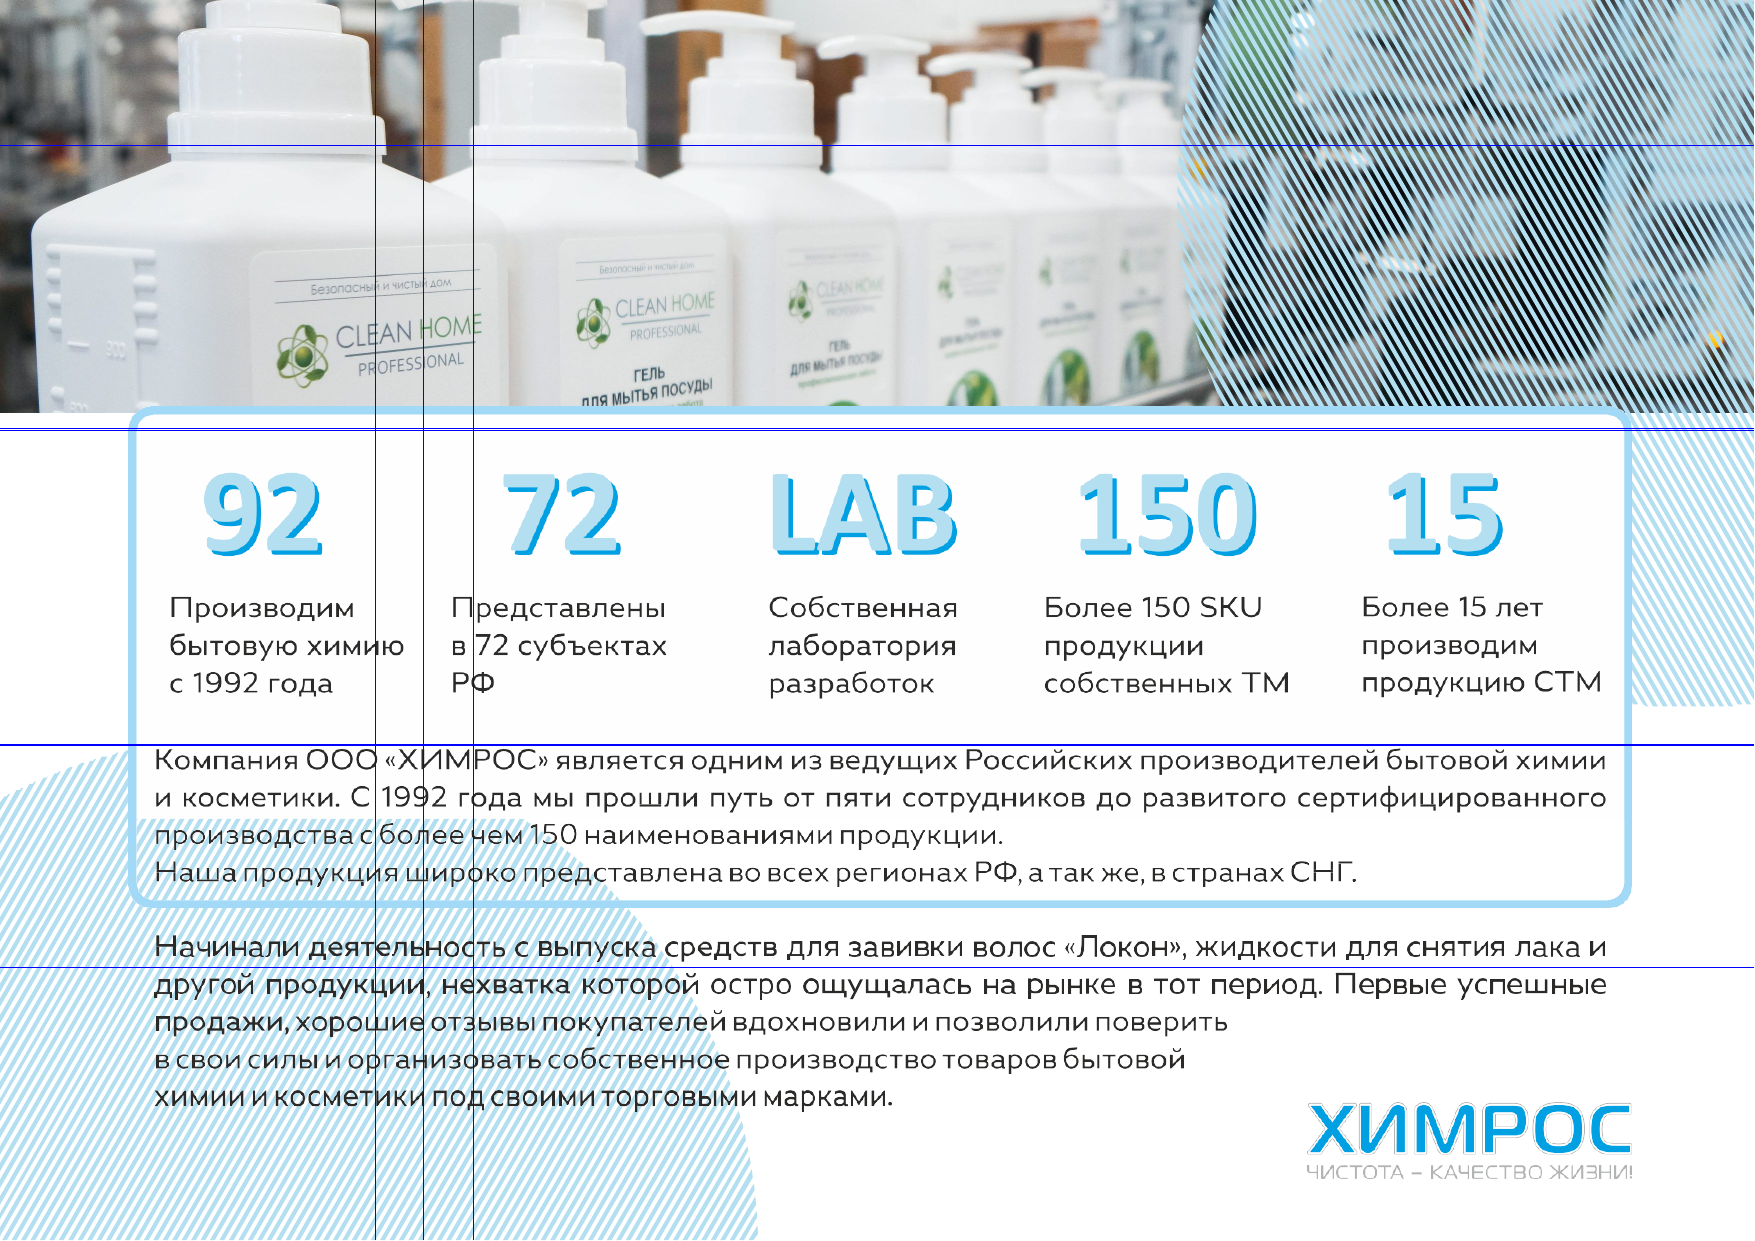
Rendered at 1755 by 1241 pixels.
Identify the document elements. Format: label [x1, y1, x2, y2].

text_box [0, 0, 1755, 1241]
